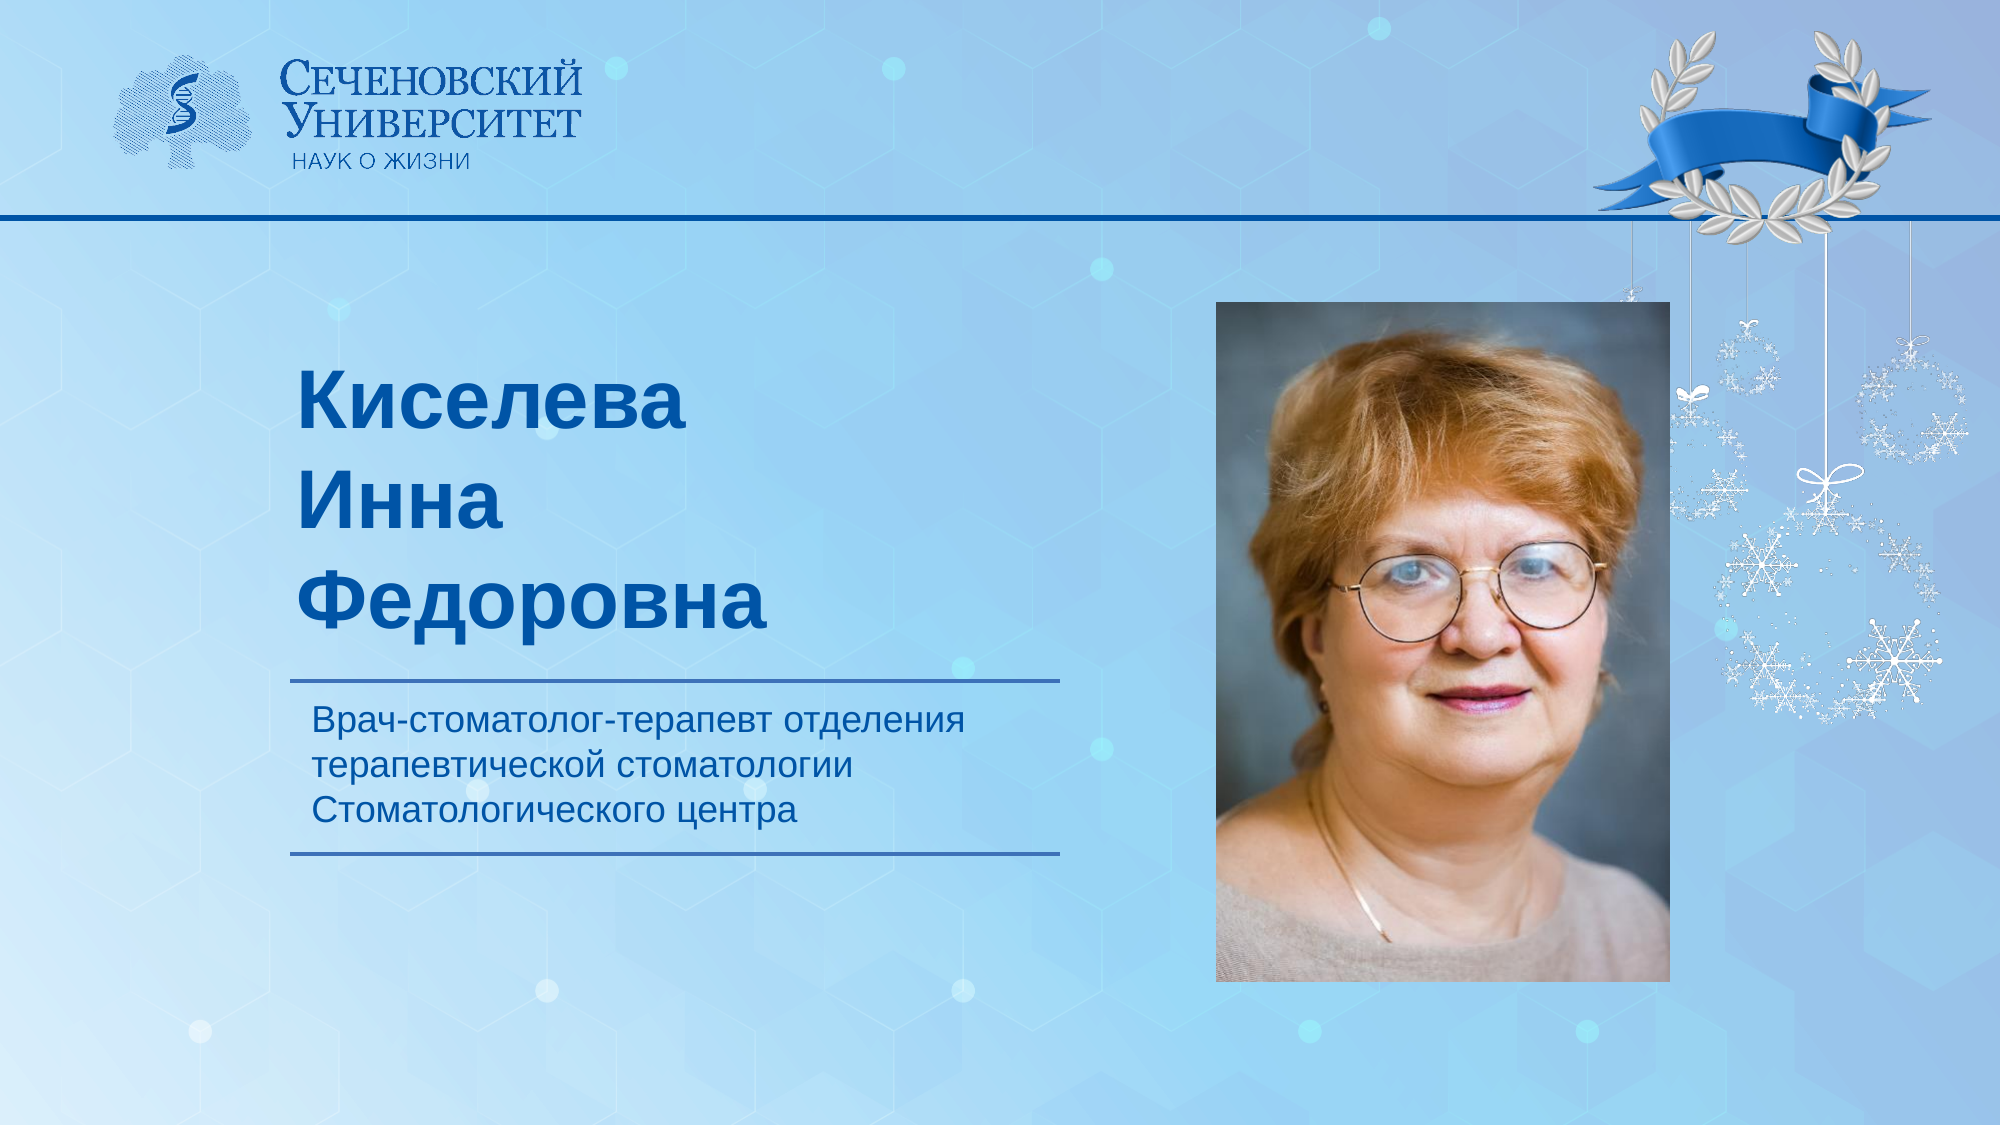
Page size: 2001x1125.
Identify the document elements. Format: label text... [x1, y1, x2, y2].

picture [1216, 13, 1981, 982]
text_box Киселева Инна Федоровна [282, 338, 806, 653]
picture [87, 26, 607, 203]
text_box Врач-стоматолог-терапевт отделения терапевтической стоматологии Стоматологического центра [296, 687, 981, 838]
